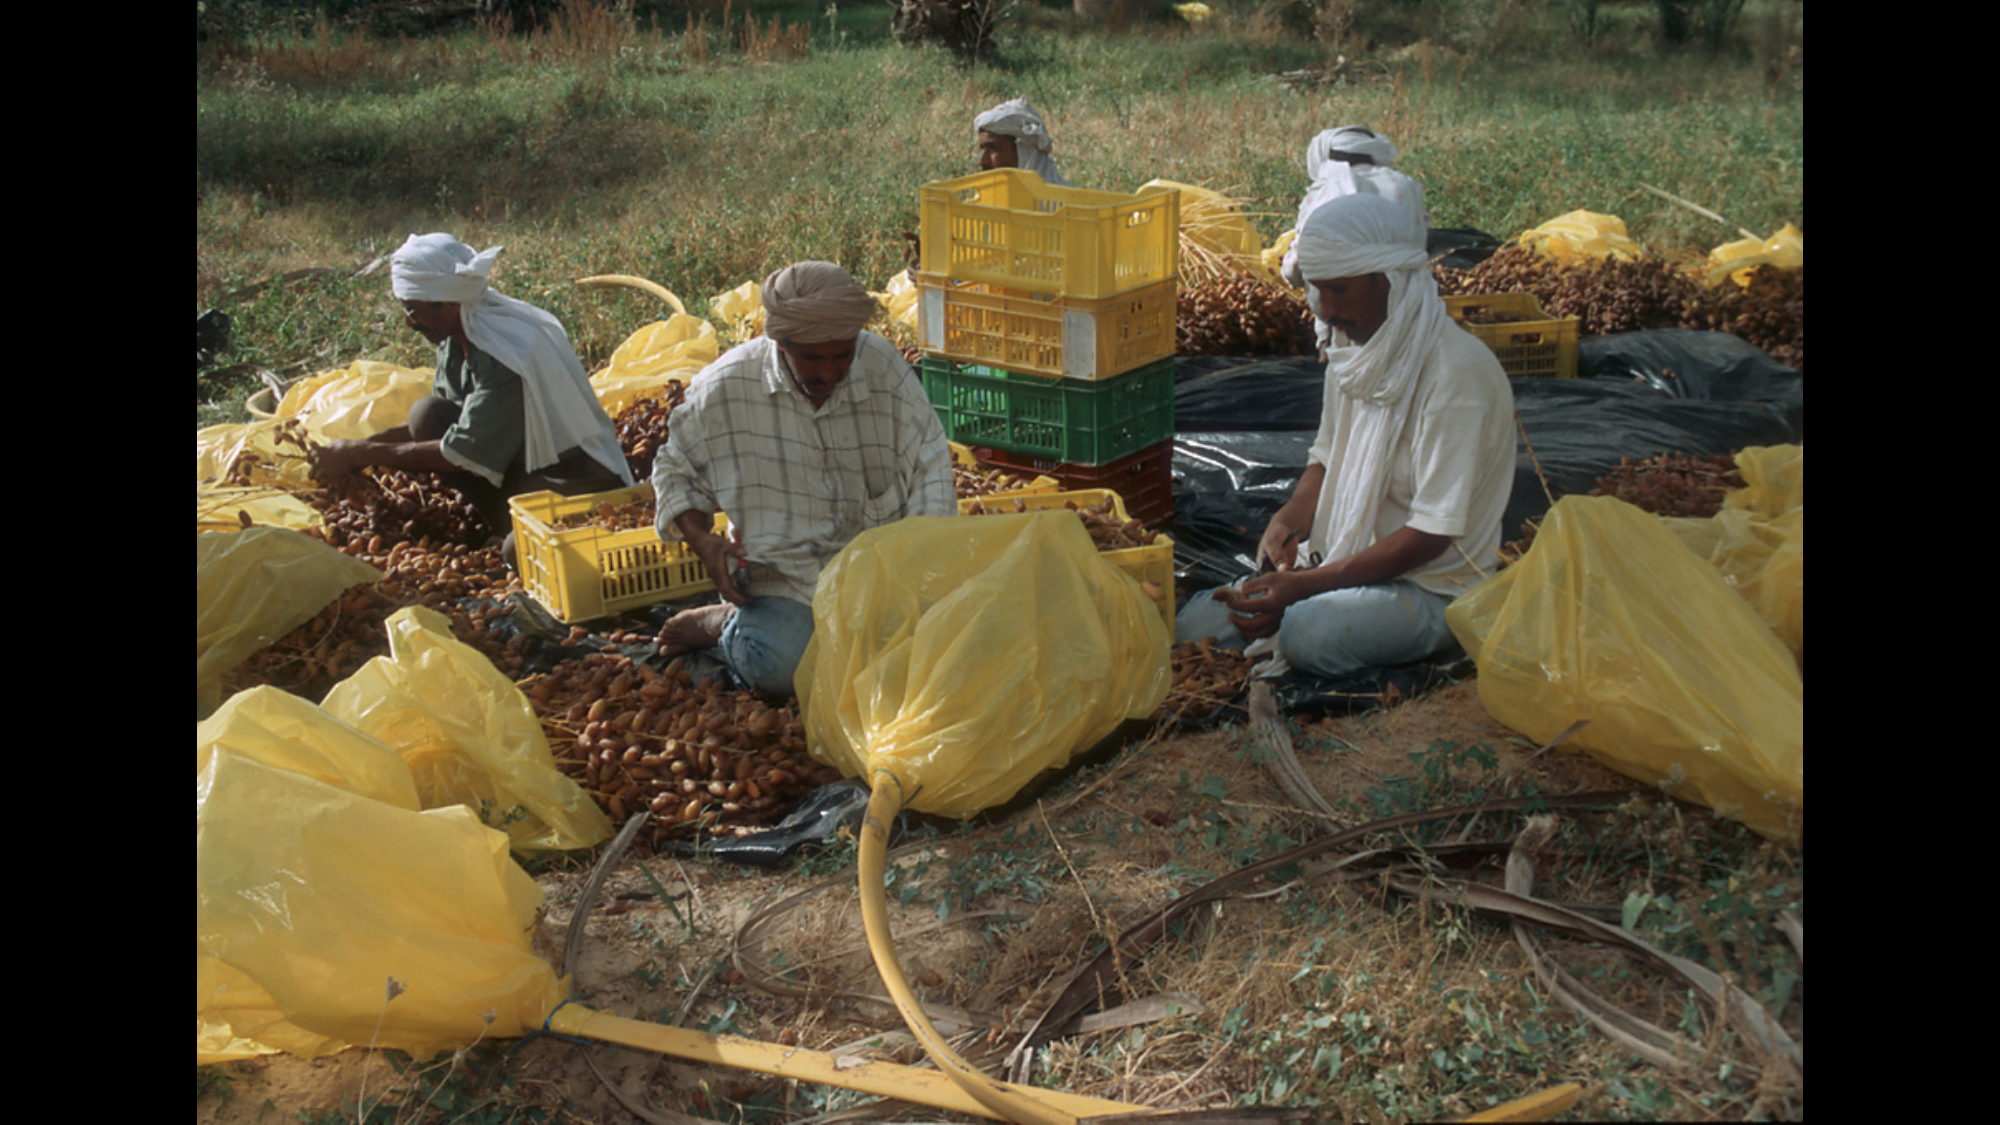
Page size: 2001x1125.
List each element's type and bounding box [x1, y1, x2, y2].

picture [197, 0, 1803, 1125]
